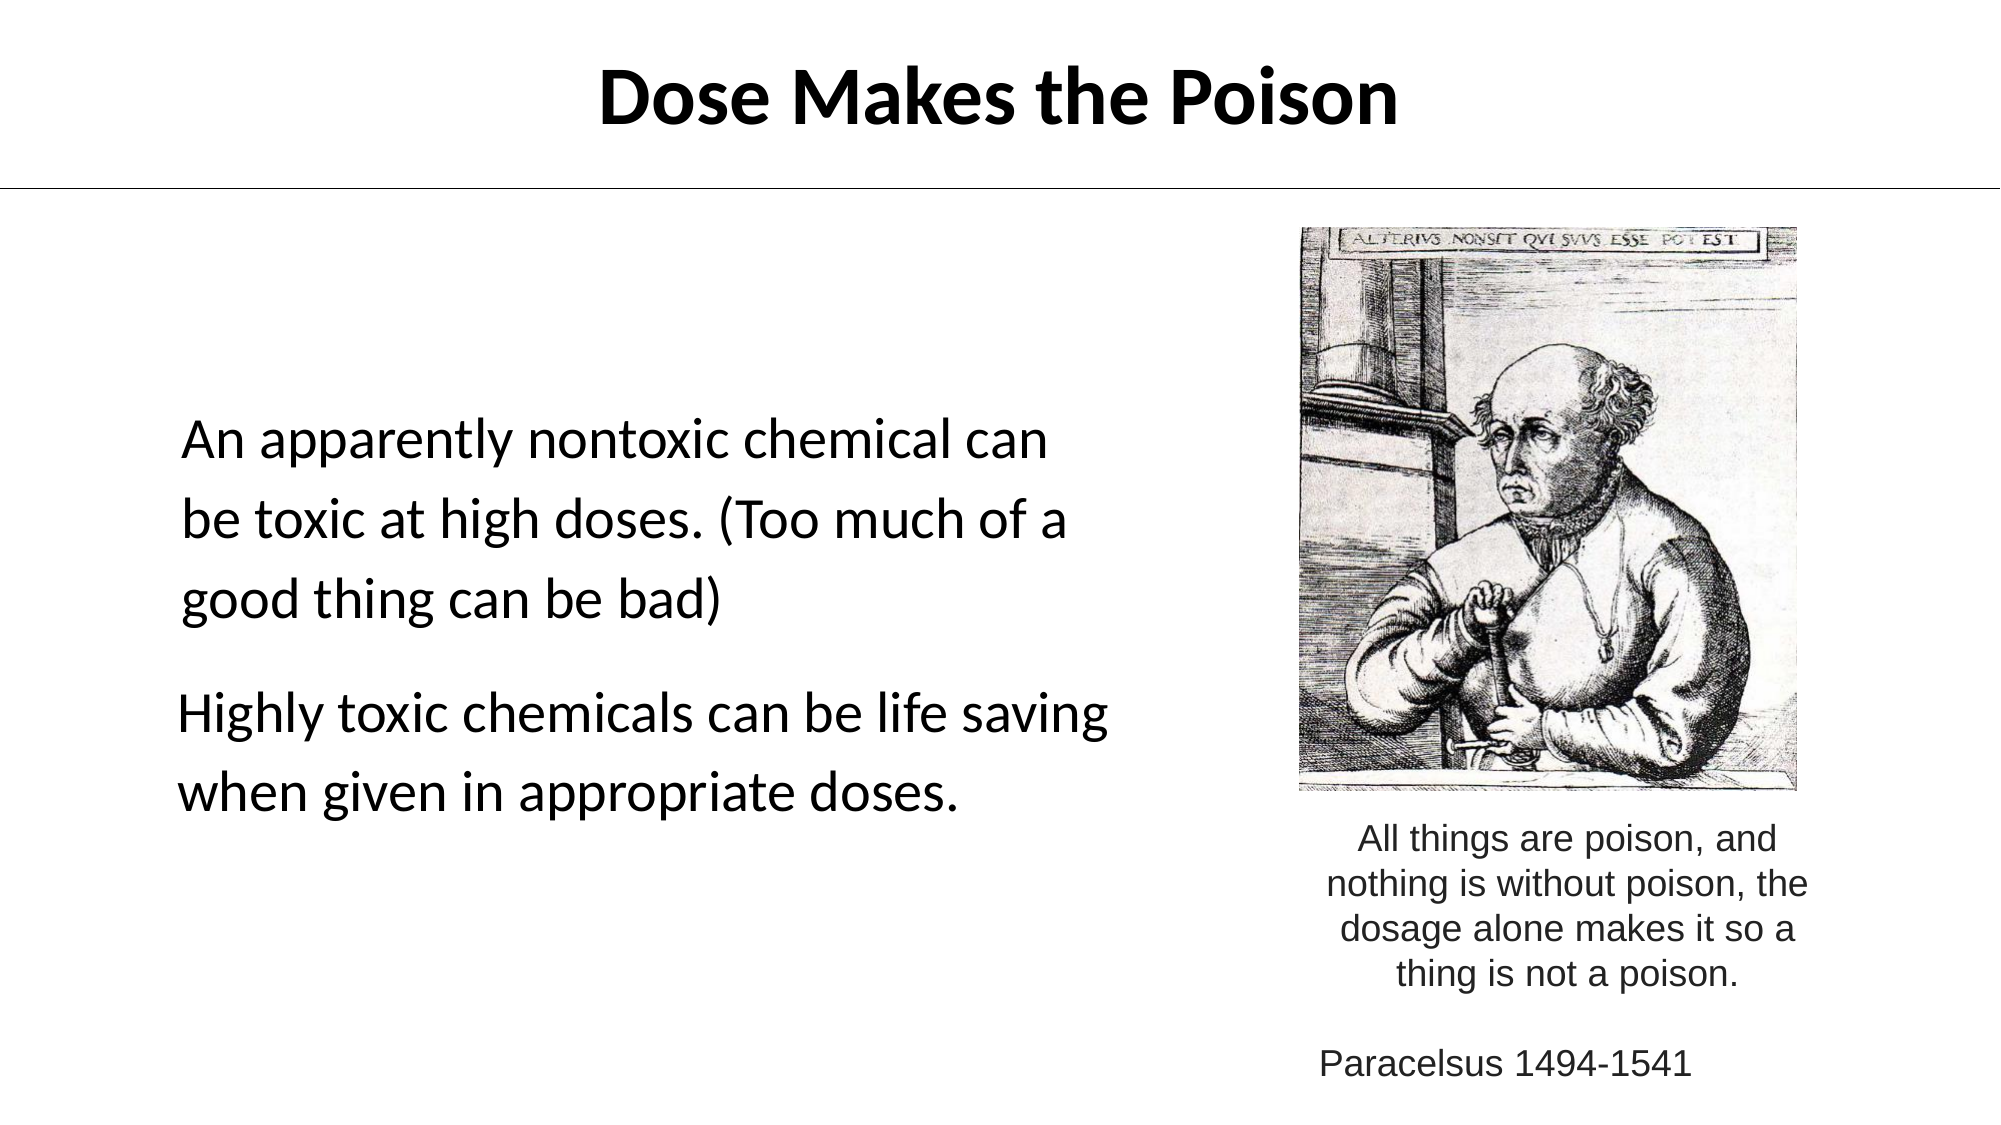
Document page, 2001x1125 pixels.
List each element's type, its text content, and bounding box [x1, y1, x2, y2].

text_box Highly toxic chemicals can be life saving when given in appropriate doses. [162, 656, 1138, 831]
picture [1299, 227, 1797, 791]
text_box Dose Makes the Poison [584, 33, 1416, 149]
text_box An apparently nontoxic chemical can be toxic at high doses. (Too much of a good thing can be bad) [167, 383, 1133, 638]
text_box All things are poison, and nothing is without poison, the dosage alone makes it so a thing is not a poison. Paracelsus 1494-1541 [1303, 806, 1832, 1092]
